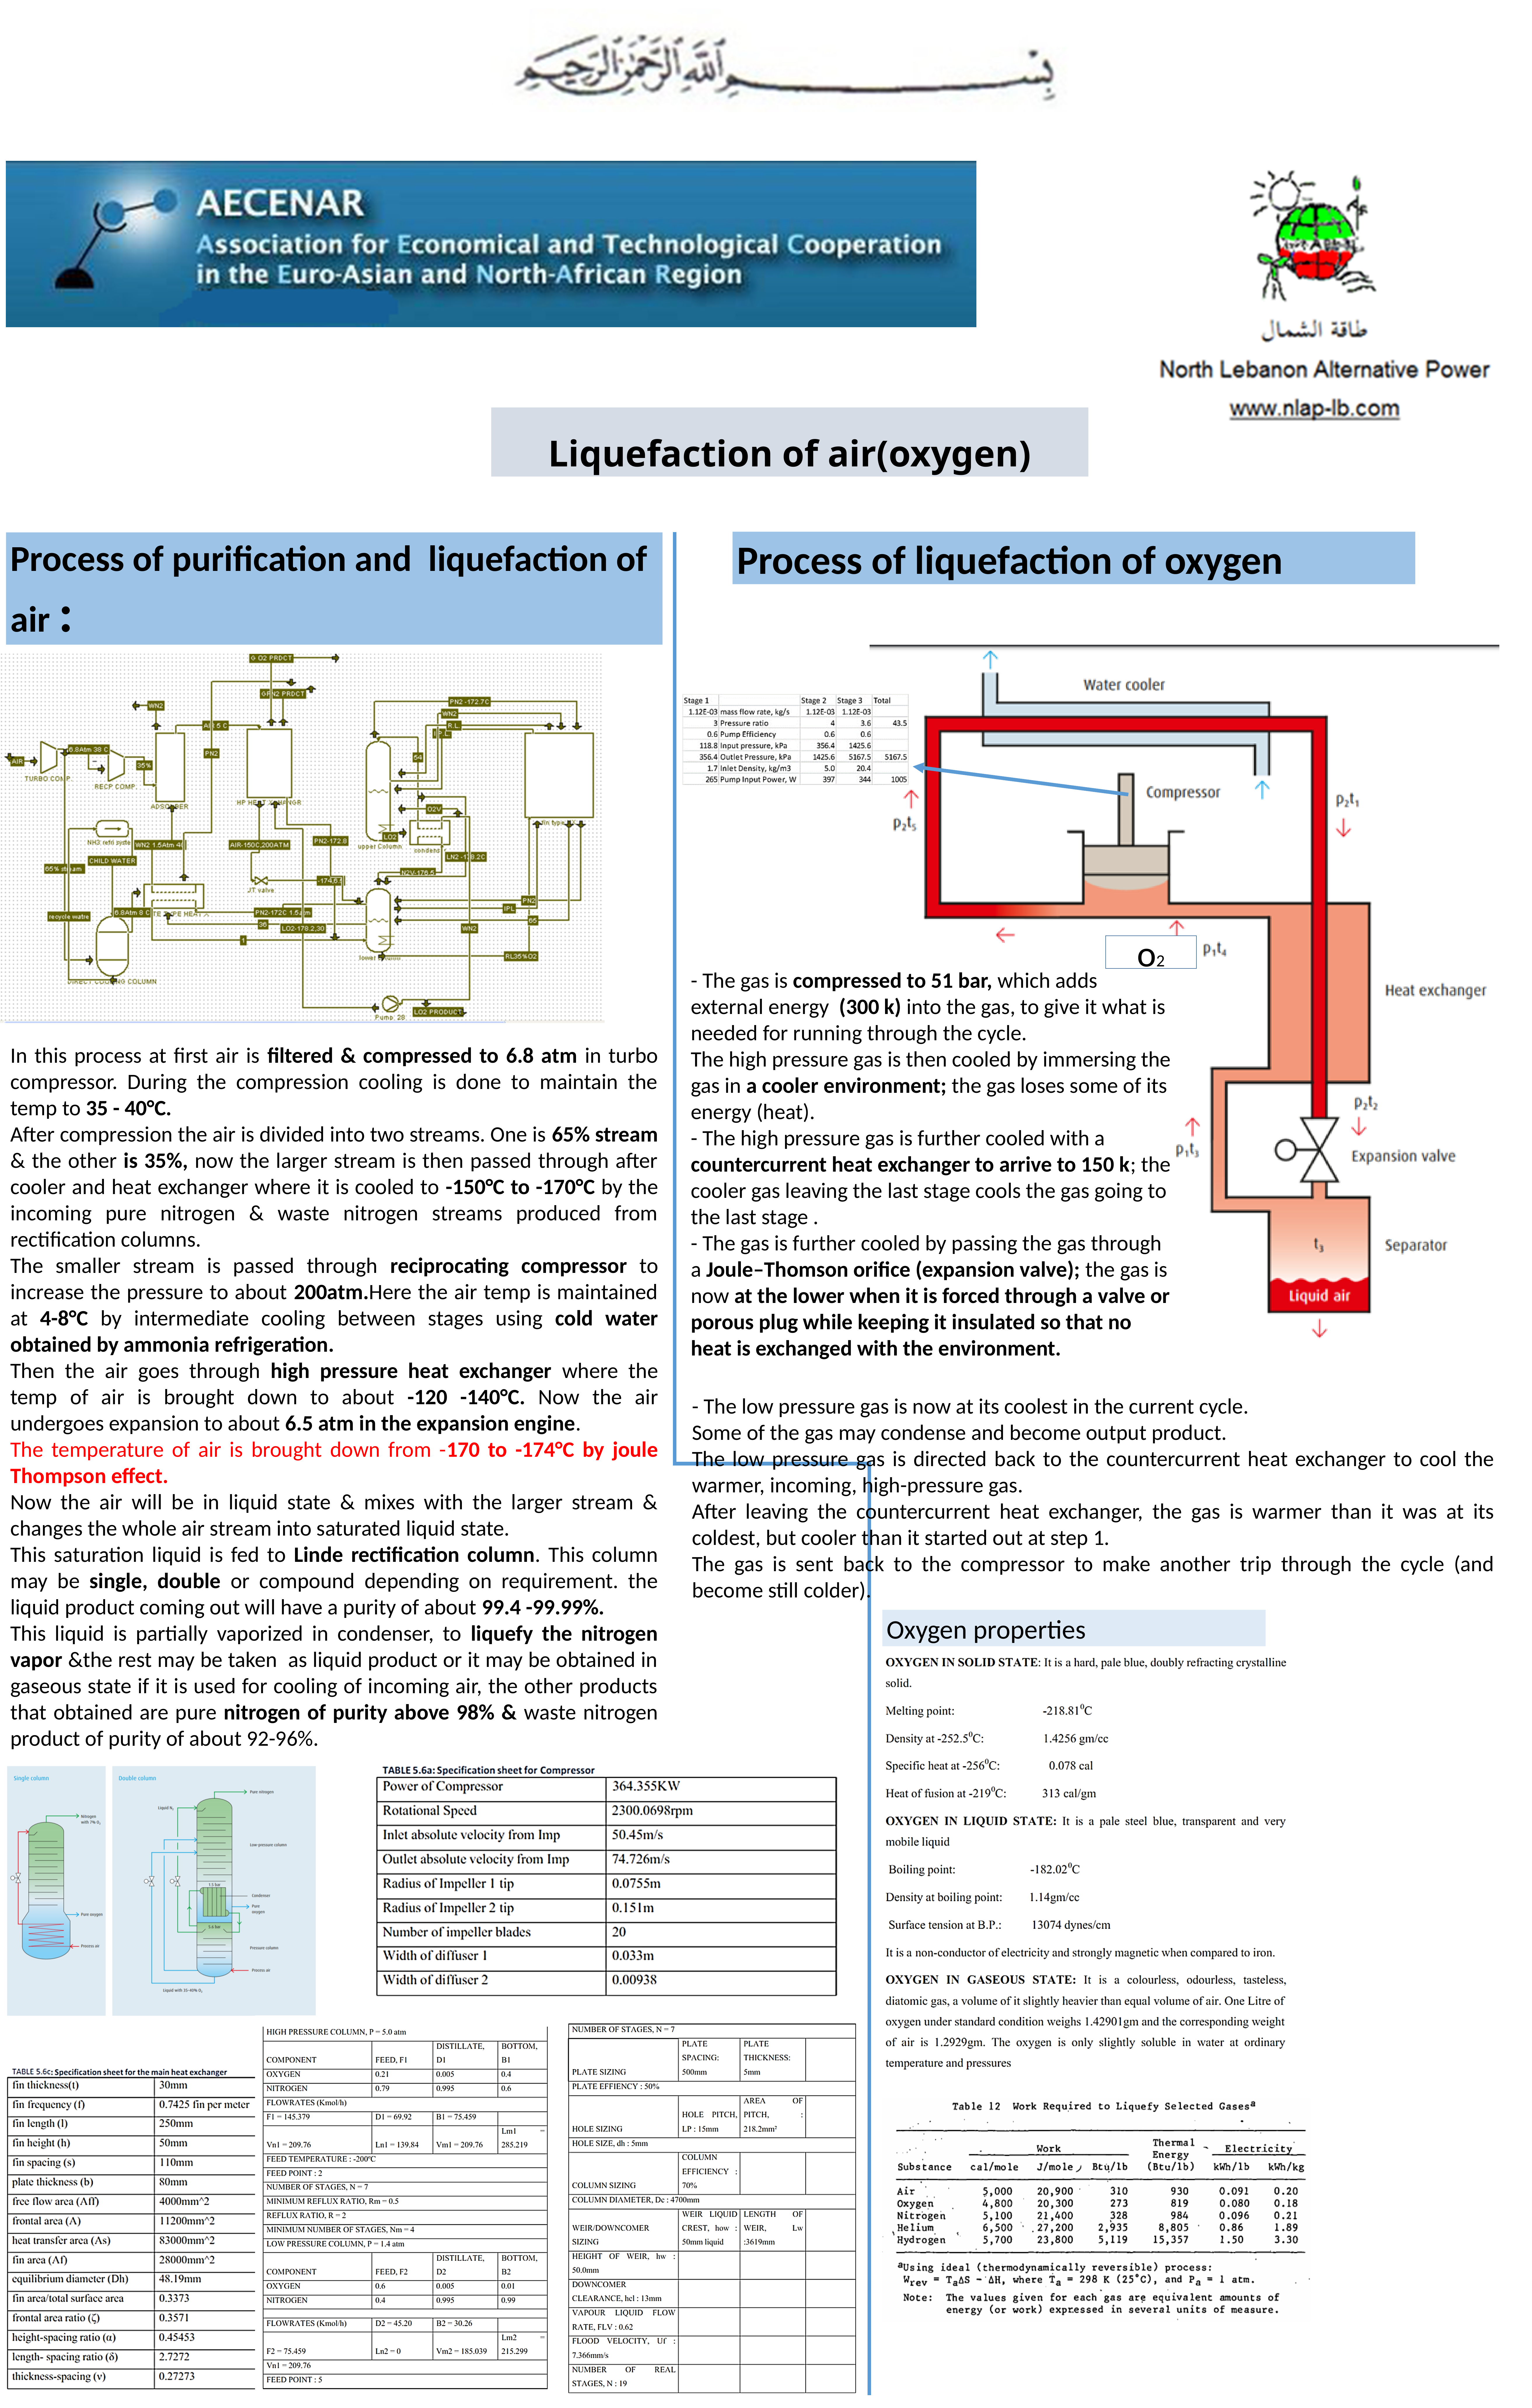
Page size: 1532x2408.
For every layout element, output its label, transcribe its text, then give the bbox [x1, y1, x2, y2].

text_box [912, 766, 1128, 795]
picture [683, 645, 1499, 1348]
text_box In this process at first air is filtered & compressed to 6.8 atm in turbo compressor. During the compression cooling is done to maintain the temp to 35 - 40°C. After compression the air is divided into two streams. One is 65% stream & the other is 35%, now the larger stream is then passed through after cooler and heat exchanger where it is cooled to -150°C to -170°C by the incoming pure nitrogen & waste nitrogen streams produced from rectification columns. The smaller stream is passed through reciprocating compressor to increase the pressure to about 200atm.Here the air temp is maintained at 4-8°C by intermediate cooling between stages using cold water obtained by ammonia refrigeration. Then the air goes through high pressure heat exchanger where the temp of air is brought down to about -120 -140°C. Now the air undergoes expansion to about 6.5 atm in the expansion engine. The temperature of air is brought down from -170 to -174°C by joule Thompson effect. Now the air will be in liquid state & mixes with the larger stream & changes the whole air stream into saturated liquid state. This saturation liquid is fed to Linde rectification column. This column may be single, double or compound depending on requirement. the liquid product coming out will have a purity of about 99.4 -99.99%. This liquid is partially vaporized in condenser, to liquefy the nitrogen vapor &the rest may be taken as liquid product or it may be obtained in gaseous state if it is used for cooling of incoming air, the other products that obtained are pure nitrogen of purity above 98% & waste nitrogen product of purity of about 92-96%. [6, 1039, 663, 1366]
picture [3, 1763, 866, 2402]
title Liquefaction of air(oxygen) [491, 407, 1088, 477]
picture [882, 2098, 1310, 2322]
picture [1143, 167, 1509, 466]
text_box Process of liquefaction of oxygen [732, 532, 1415, 584]
text_box - The low pressure gas is now at its coolest in the current cycle. Some of the gas may condense and become output product. The low pressure gas is directed back to the countercurrent heat exchanger to cool the warmer, incoming, high-pressure gas. After leaving the countercurrent heat exchanger, the gas is warmer than it was at its coldest, but cooler than it started out at step 1. The gas is sent back to the compressor to make another trip through the cycle (and become still colder). [688, 1561, 1499, 1604]
text_box Oxygen properties [882, 1610, 1266, 1646]
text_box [0, 1366, 1532, 1561]
text_box Process of purification and liquefaction of air : [6, 532, 663, 645]
picture [6, 161, 976, 327]
picture [491, 9, 1088, 112]
text_box - The gas is compressed to 51 bar, which adds external energy (300 k) into the gas, to give it what is needed for running through the cycle. The high pressure gas is then cooled by immersing the gas in a cooler environment; the gas loses some of its energy (heat). - The high pressure gas is further cooled with a countercurrent heat exchanger to arrive to 150 k; the cooler gas leaving the last stage cools the gas going to the last stage . - The gas is further cooled by passing the gas through a Joule–Thomson orifice (expansion valve); the gas is now at the lower when it is forced through a valve or porous plug while keeping it insulated so that no heat is exchanged with the environment. [686, 964, 1176, 1366]
picture [875, 1654, 1290, 2070]
picture [0, 654, 605, 1023]
text_box In this process at first air is filtered & compressed to 6.8 atm in turbo compressor. During the compression cooling is done to maintain the temp to 35 - 40°C. After compression the air is divided into two streams. One is 65% stream & the other is 35%, now the larger stream is then passed through after cooler and heat exchanger where it is cooled to -150°C to -170°C by the incoming pure nitrogen & waste nitrogen streams produced from rectification columns. The smaller stream is passed through reciprocating compressor to increase the pressure to about 200atm.Here the air temp is maintained at 4-8°C by intermediate cooling between stages using cold water obtained by ammonia refrigeration. Then the air goes through high pressure heat exchanger where the temp of air is brought down to about -120 -140°C. Now the air undergoes expansion to about 6.5 atm in the expansion engine. The temperature of air is brought down from -170 to -174°C by joule Thompson effect. Now the air will be in liquid state & mixes with the larger stream & changes the whole air stream into saturated liquid state. This saturation liquid is fed to Linde rectification column. This column may be single, double or compound depending on requirement. the liquid product coming out will have a purity of about 99.4 -99.99%. This liquid is partially vaporized in condenser, to liquefy the nitrogen vapor &the rest may be taken as liquid product or it may be obtained in gaseous state if it is used for cooling of incoming air, the other products that obtained are pure nitrogen of purity above 98% & waste nitrogen product of purity of about 92-96%. [6, 1561, 663, 1779]
